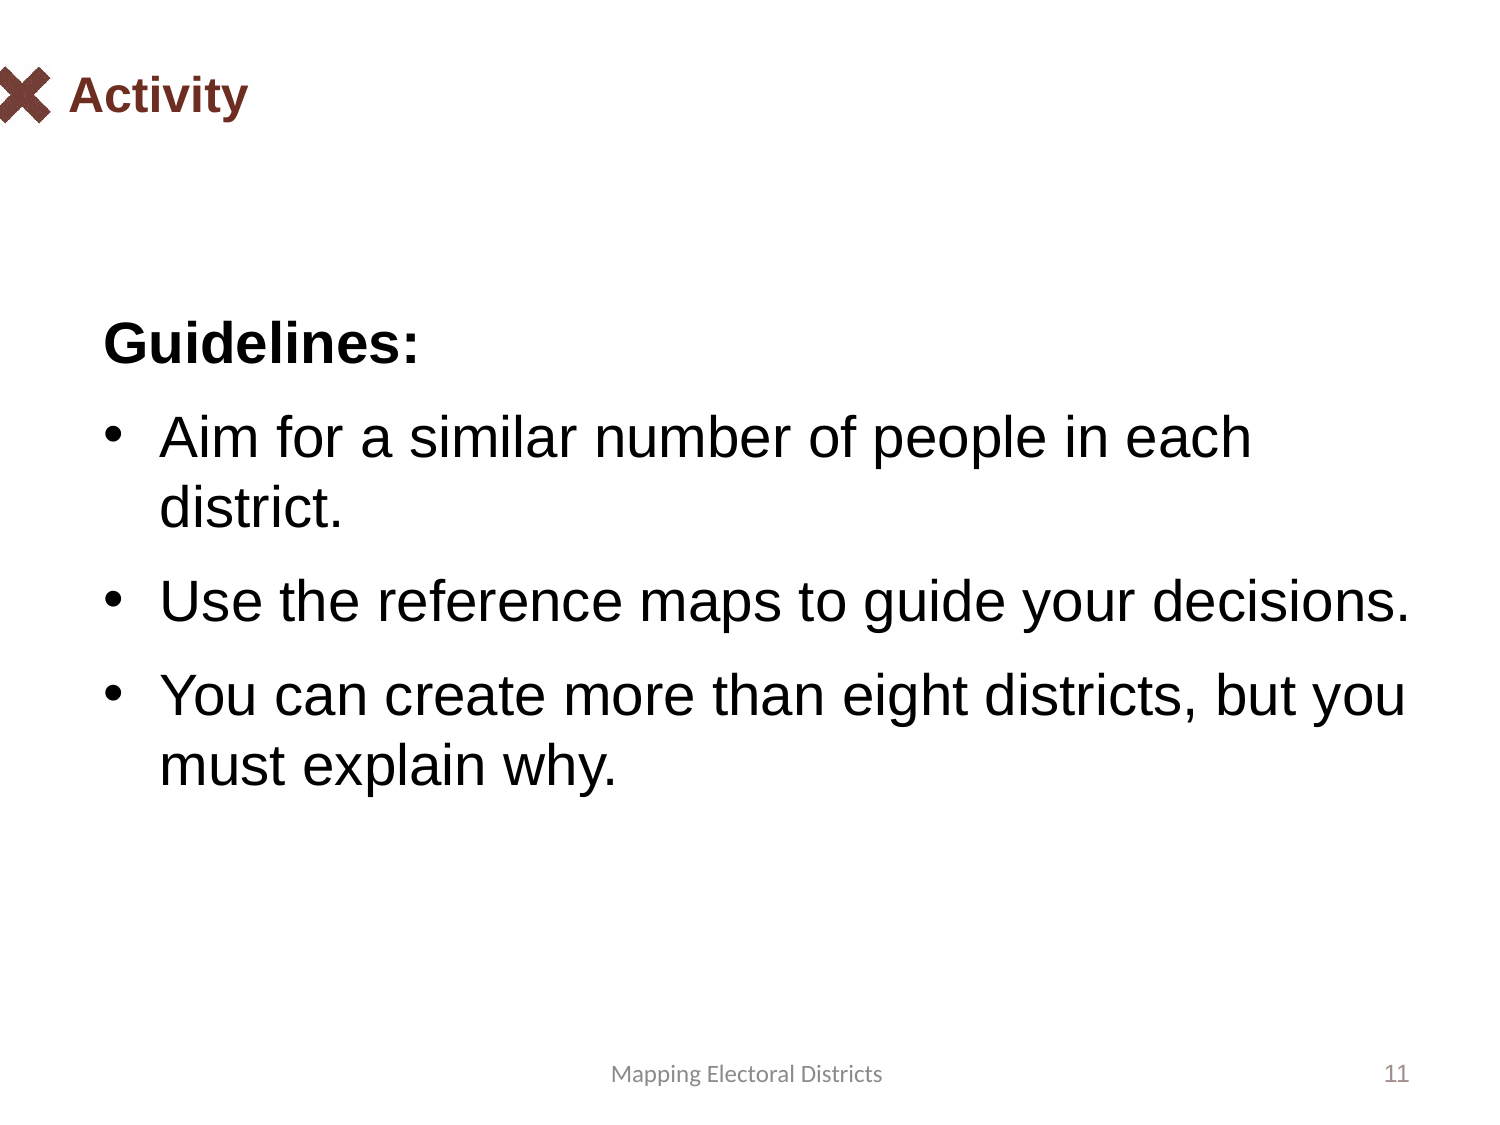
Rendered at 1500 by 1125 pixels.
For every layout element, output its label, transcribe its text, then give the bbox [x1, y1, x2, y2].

title Activity [53, 54, 1425, 233]
picture [0, 63, 53, 126]
slide_number 11 [1074, 1042, 1425, 1103]
list Guidelines: Aim for a similar number of people in each district. Use the reference maps to guide your decisions. You can create more than eight districts, but you must explain why. [88, 297, 1436, 1005]
footer Mapping Electoral Districts [512, 1042, 988, 1103]
